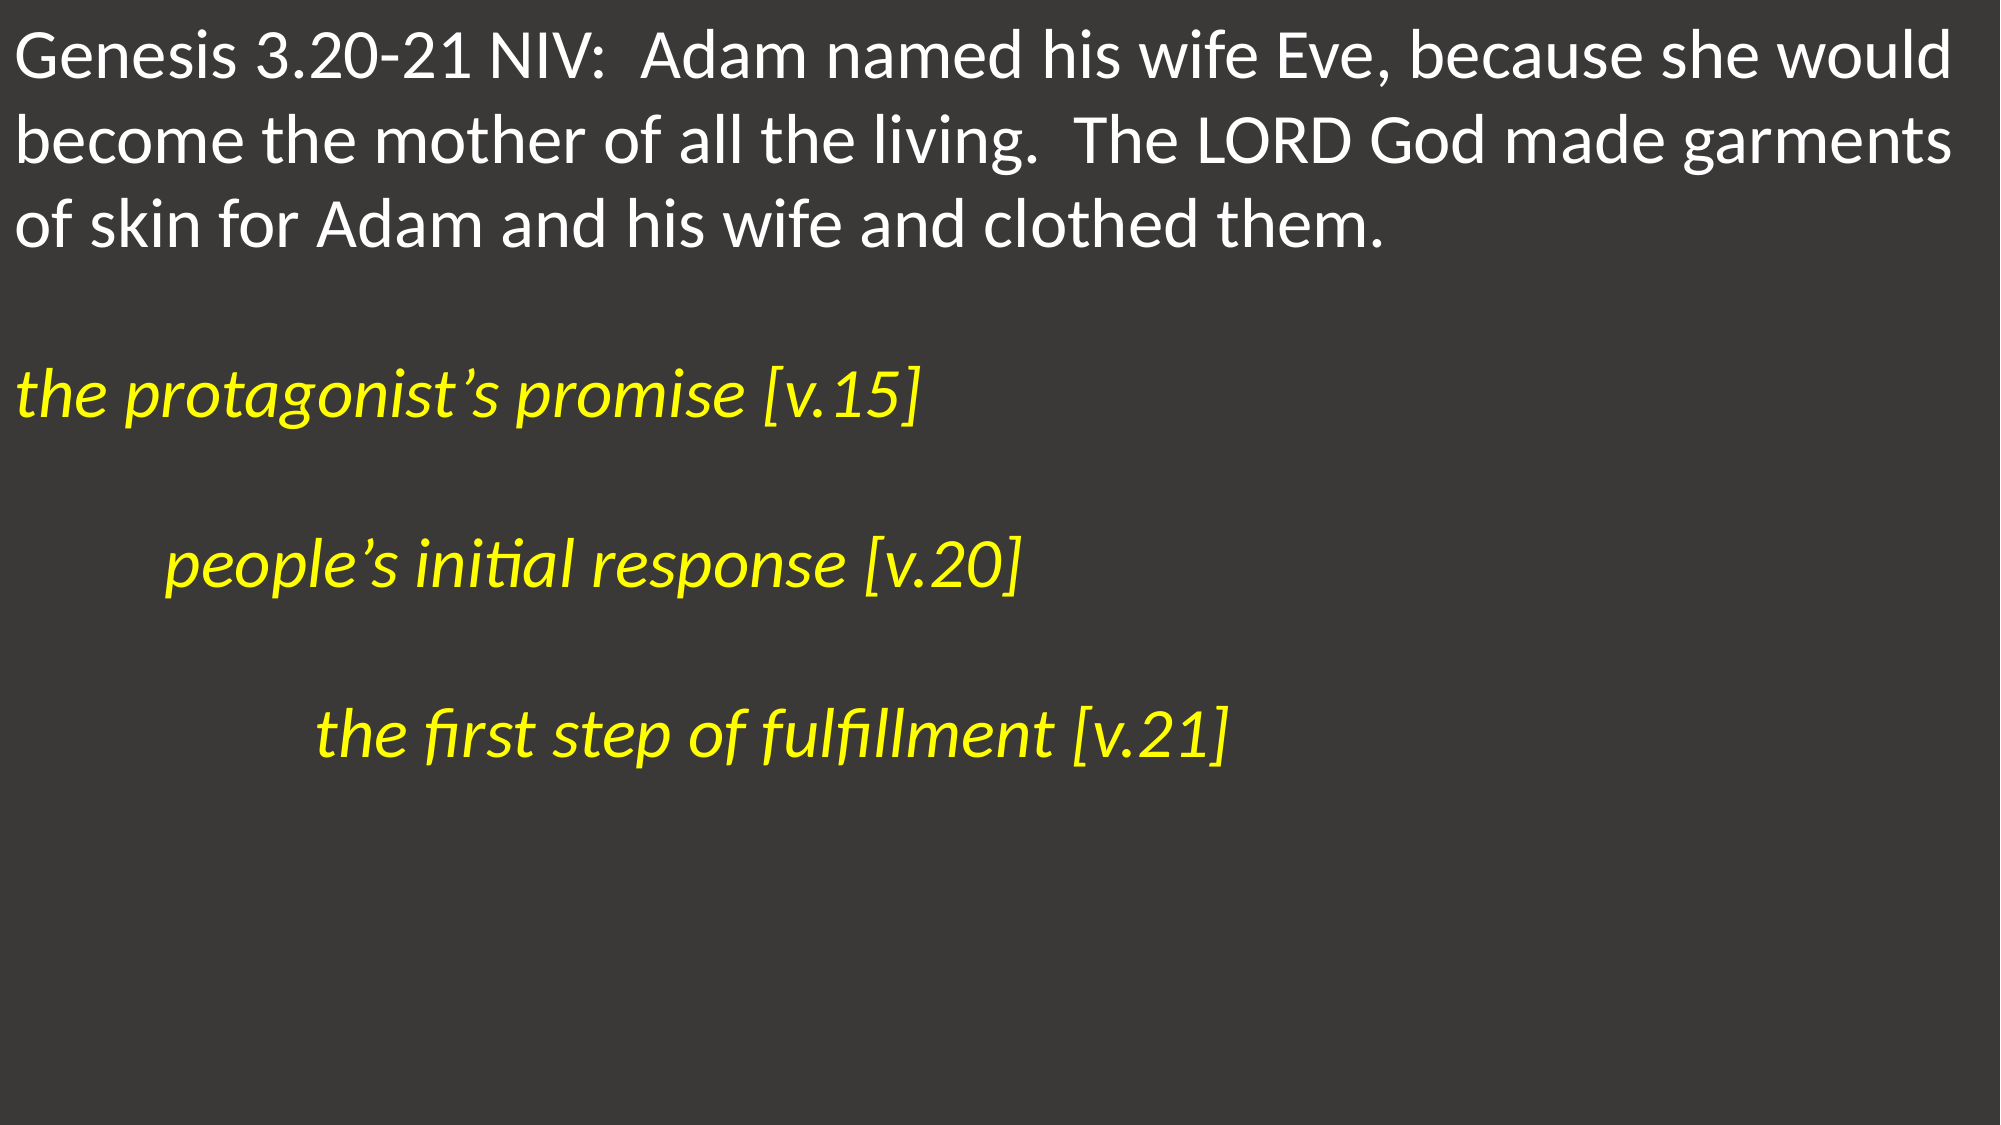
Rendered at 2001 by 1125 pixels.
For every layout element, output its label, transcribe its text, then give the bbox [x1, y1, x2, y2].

text_box Genesis 3.20-21 NIV: Adam named his wife Eve, because she would become the mother of all the living. The LORD God made garments of skin for Adam and his wife and clothed them. the protagonist’s promise [v.15] people’s initial response [v.20] the first step of fulfillment [v.21] [0, 0, 2000, 779]
